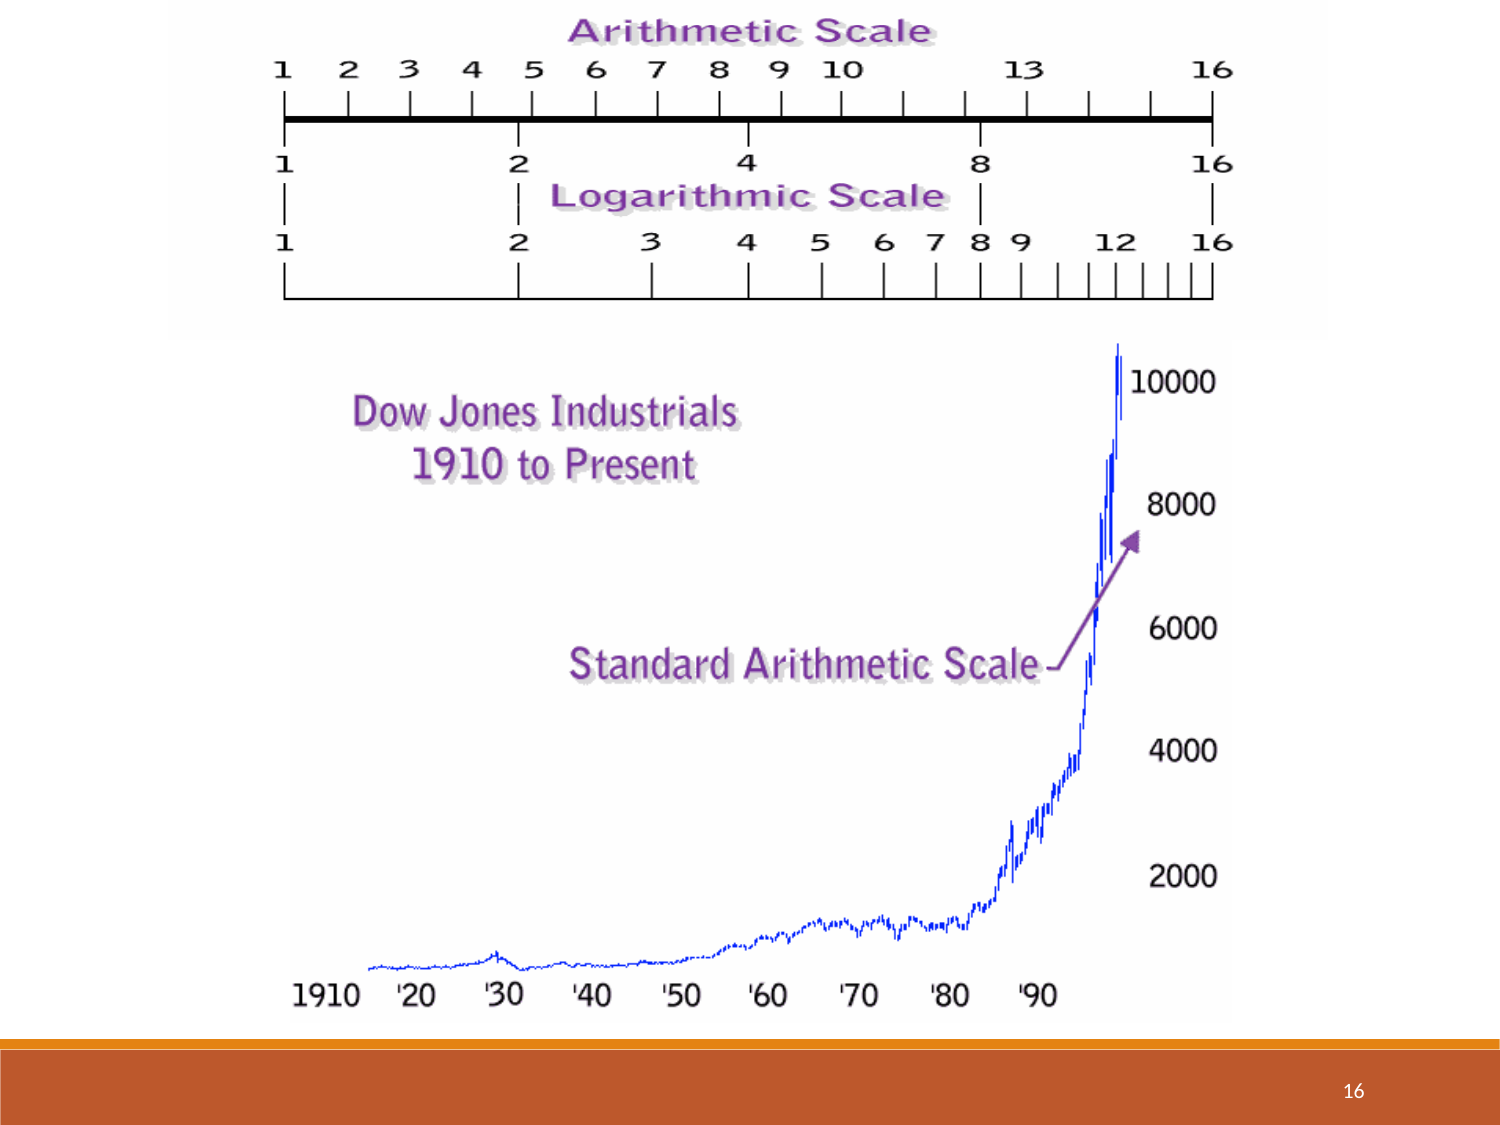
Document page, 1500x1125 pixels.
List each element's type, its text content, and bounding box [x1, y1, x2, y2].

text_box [289, 347, 1233, 1025]
slide_number 16 [1218, 1059, 1380, 1120]
picture [168, 0, 1328, 340]
